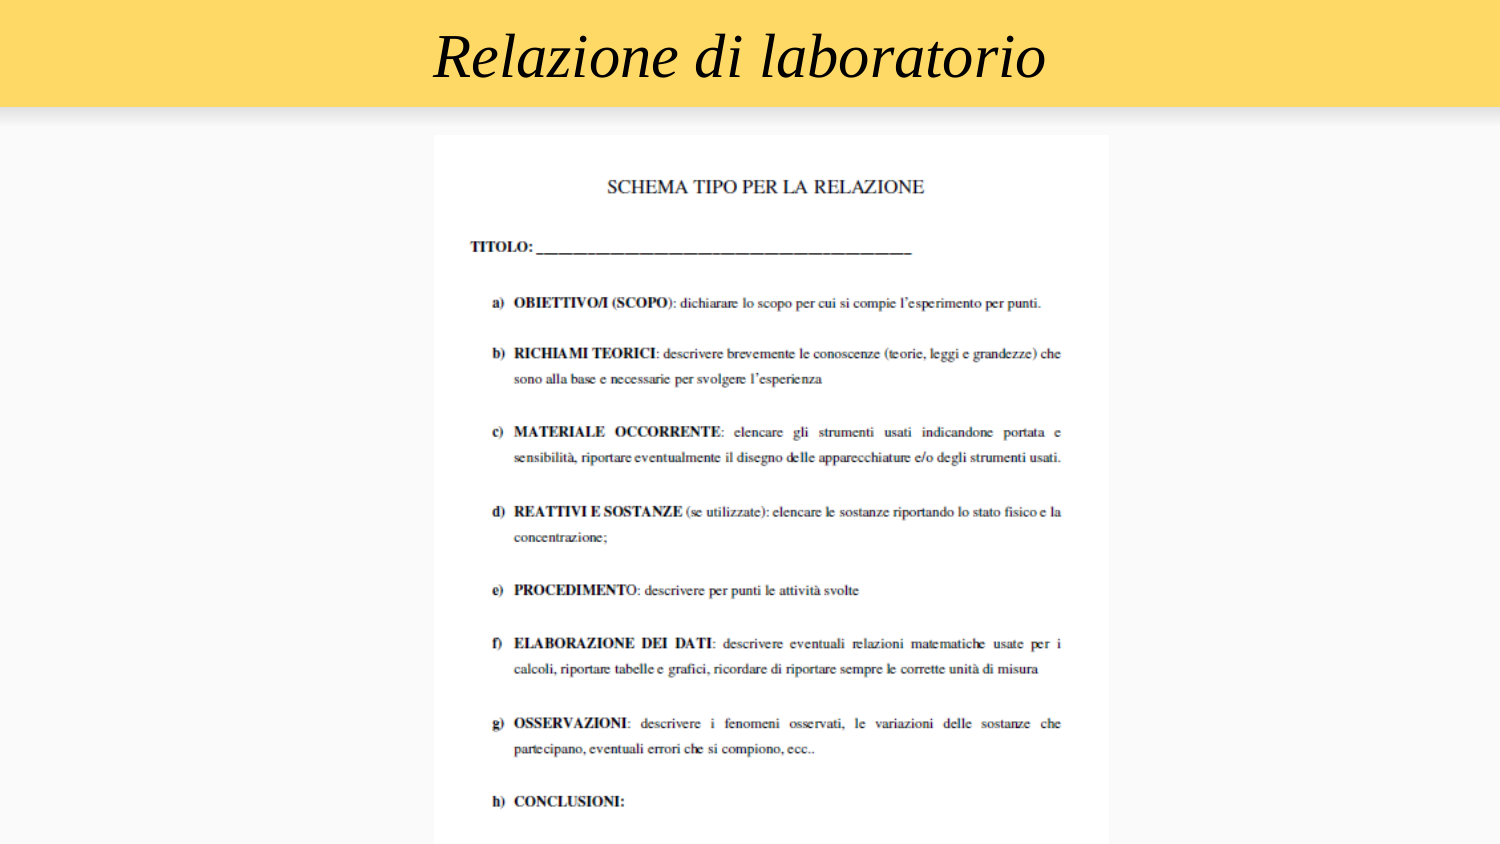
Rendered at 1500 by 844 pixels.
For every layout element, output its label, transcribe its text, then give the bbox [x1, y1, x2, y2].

title Relazione di laboratorio [16, 2, 1464, 102]
picture [434, 135, 1110, 844]
